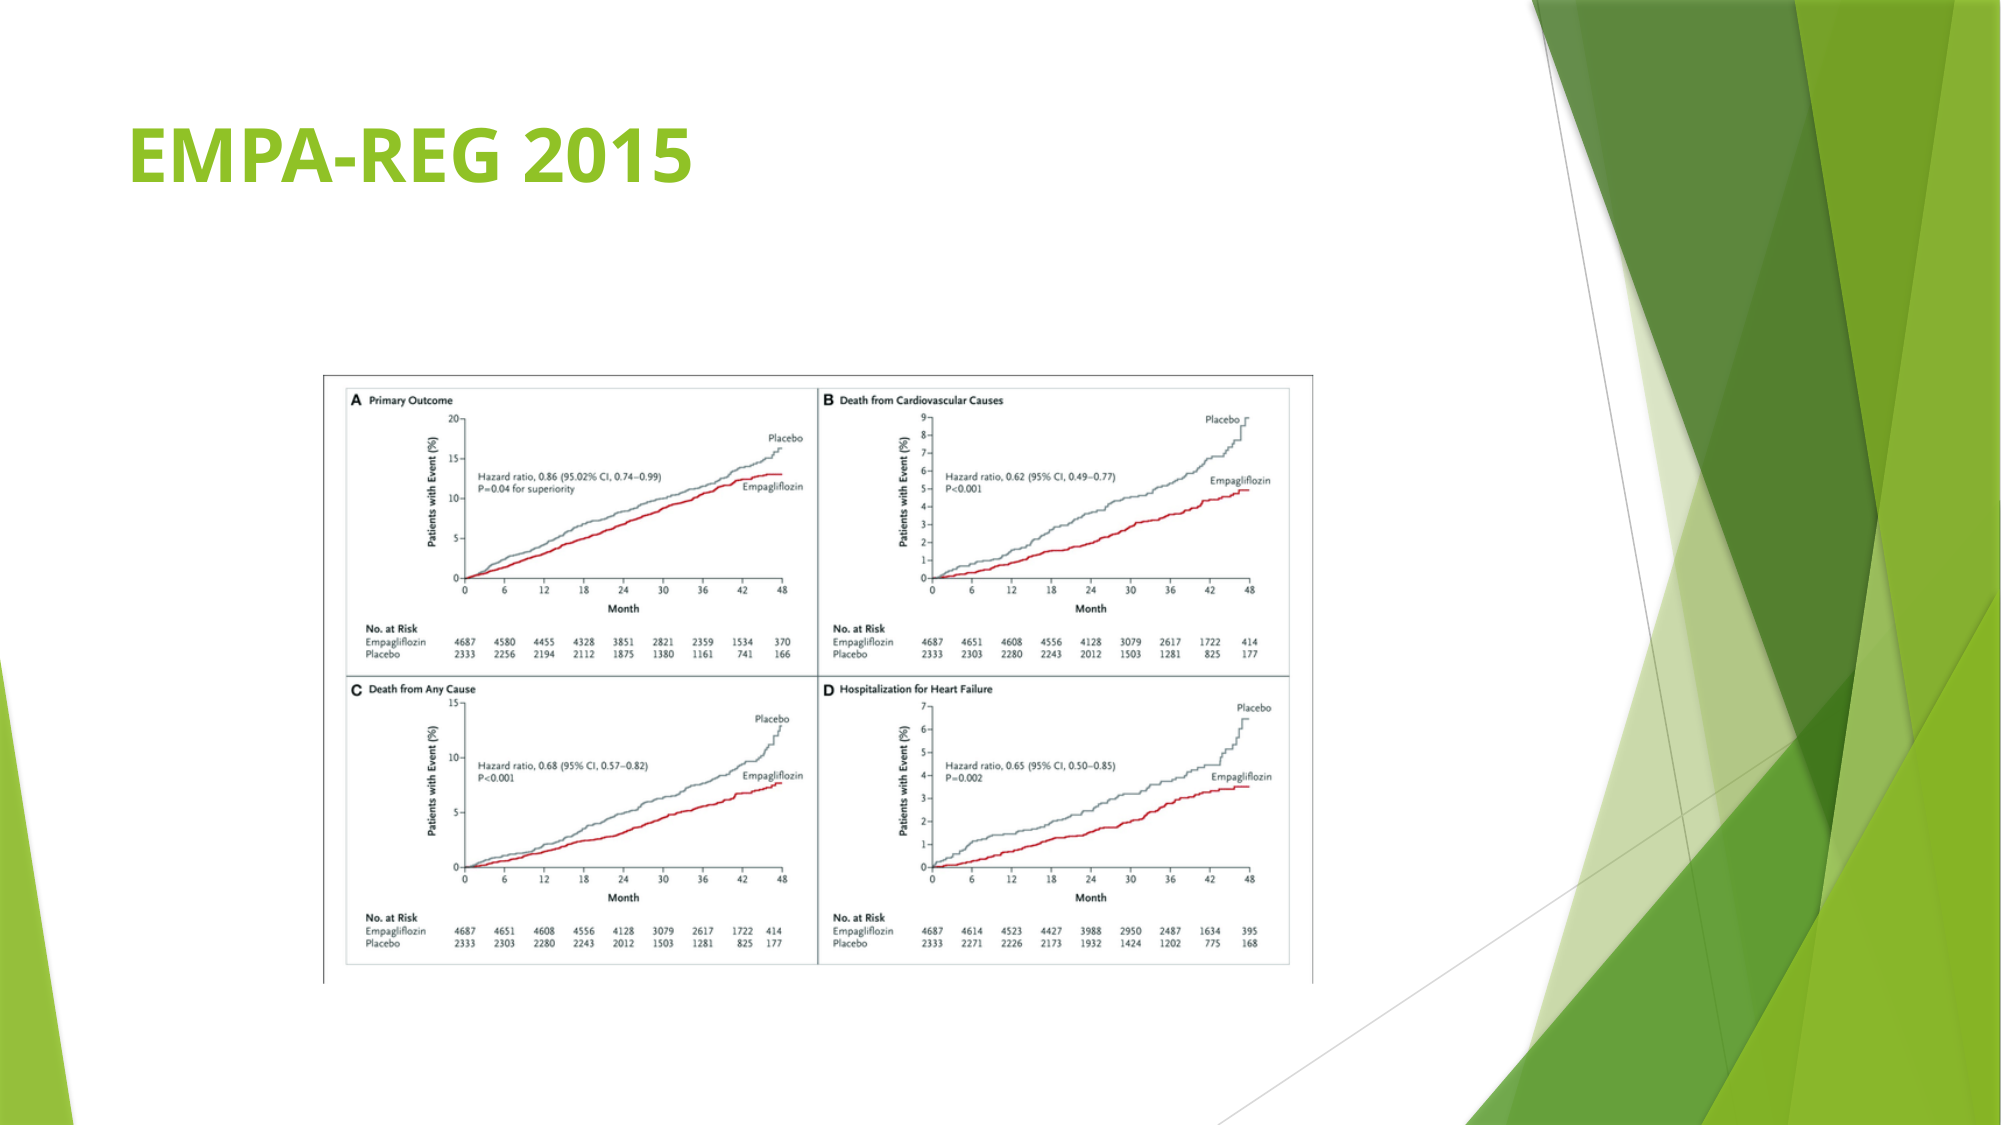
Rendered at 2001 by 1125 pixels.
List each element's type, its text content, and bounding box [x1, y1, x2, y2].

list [307, 353, 1325, 992]
title EMPA-REG 2015 [111, 99, 1522, 317]
